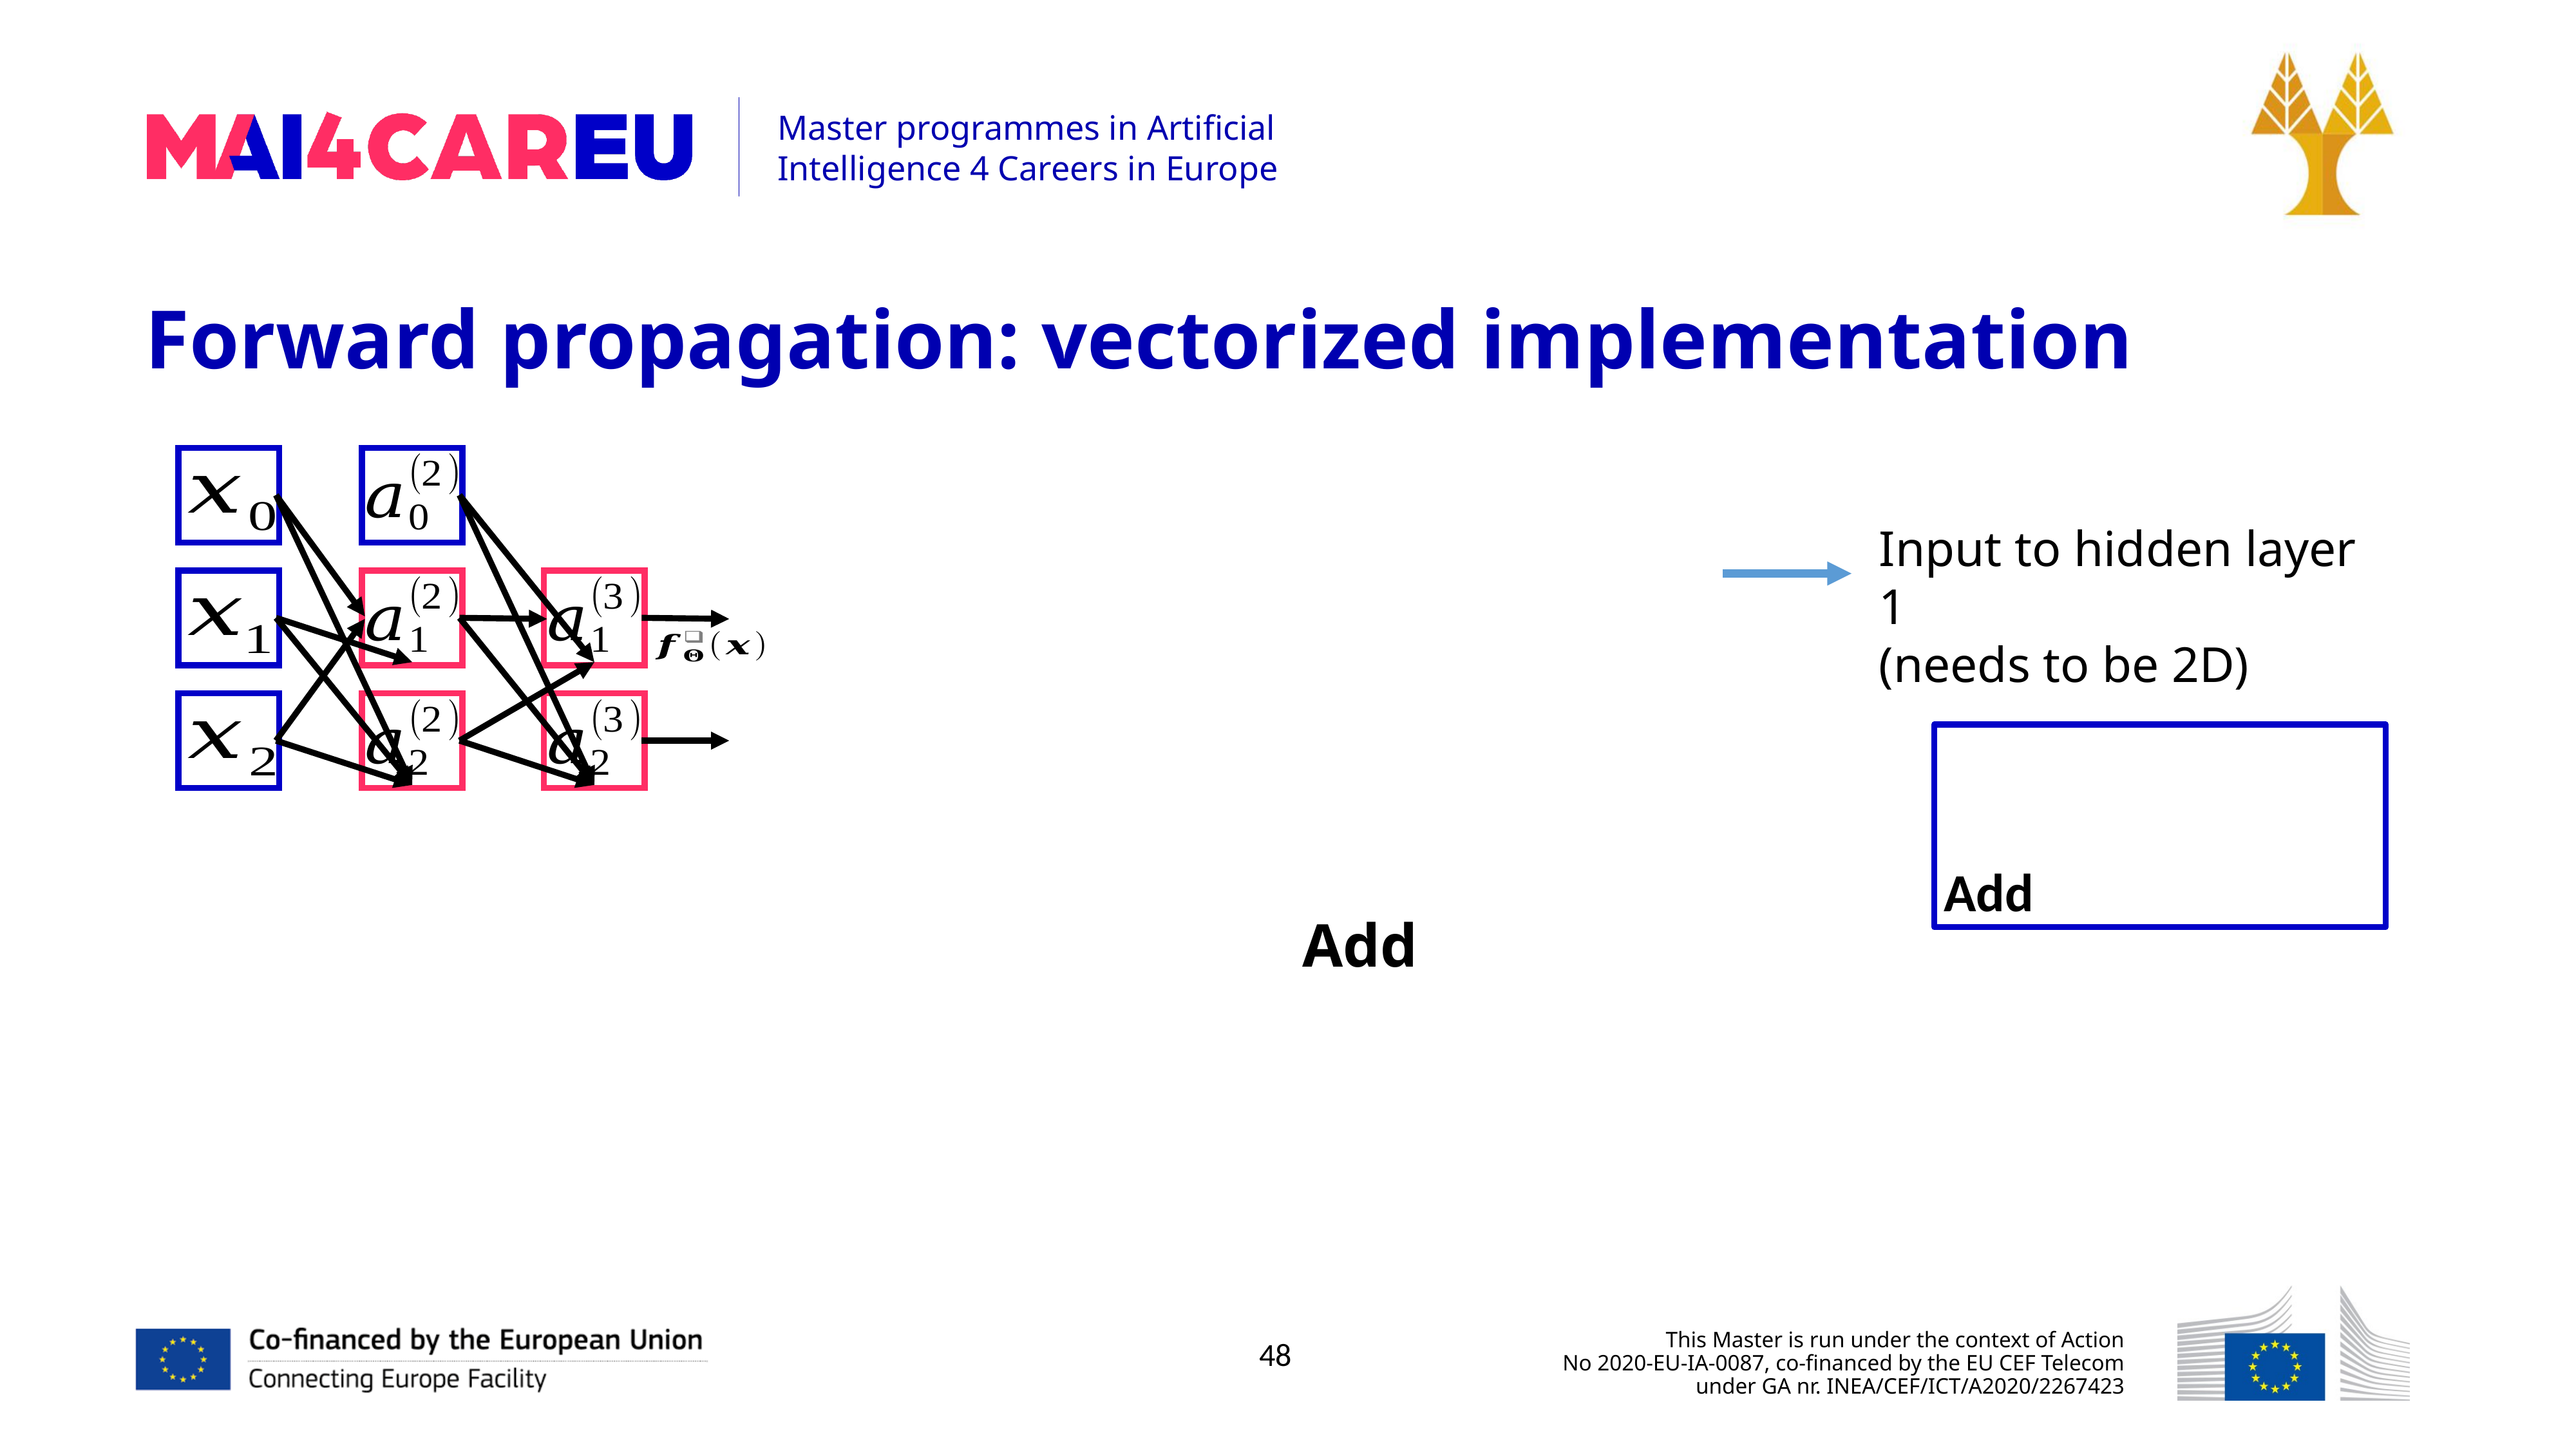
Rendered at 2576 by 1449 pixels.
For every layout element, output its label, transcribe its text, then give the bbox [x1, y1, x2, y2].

slide_number 48 [1222, 1314, 1329, 1392]
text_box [1722, 513, 2376, 640]
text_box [181, 450, 768, 785]
picture [2216, 38, 2417, 238]
picture [124, 1319, 713, 1399]
picture [2177, 1285, 2410, 1401]
list Forward propagation: vectorized implementation [136, 286, 2417, 451]
picture [147, 111, 692, 180]
